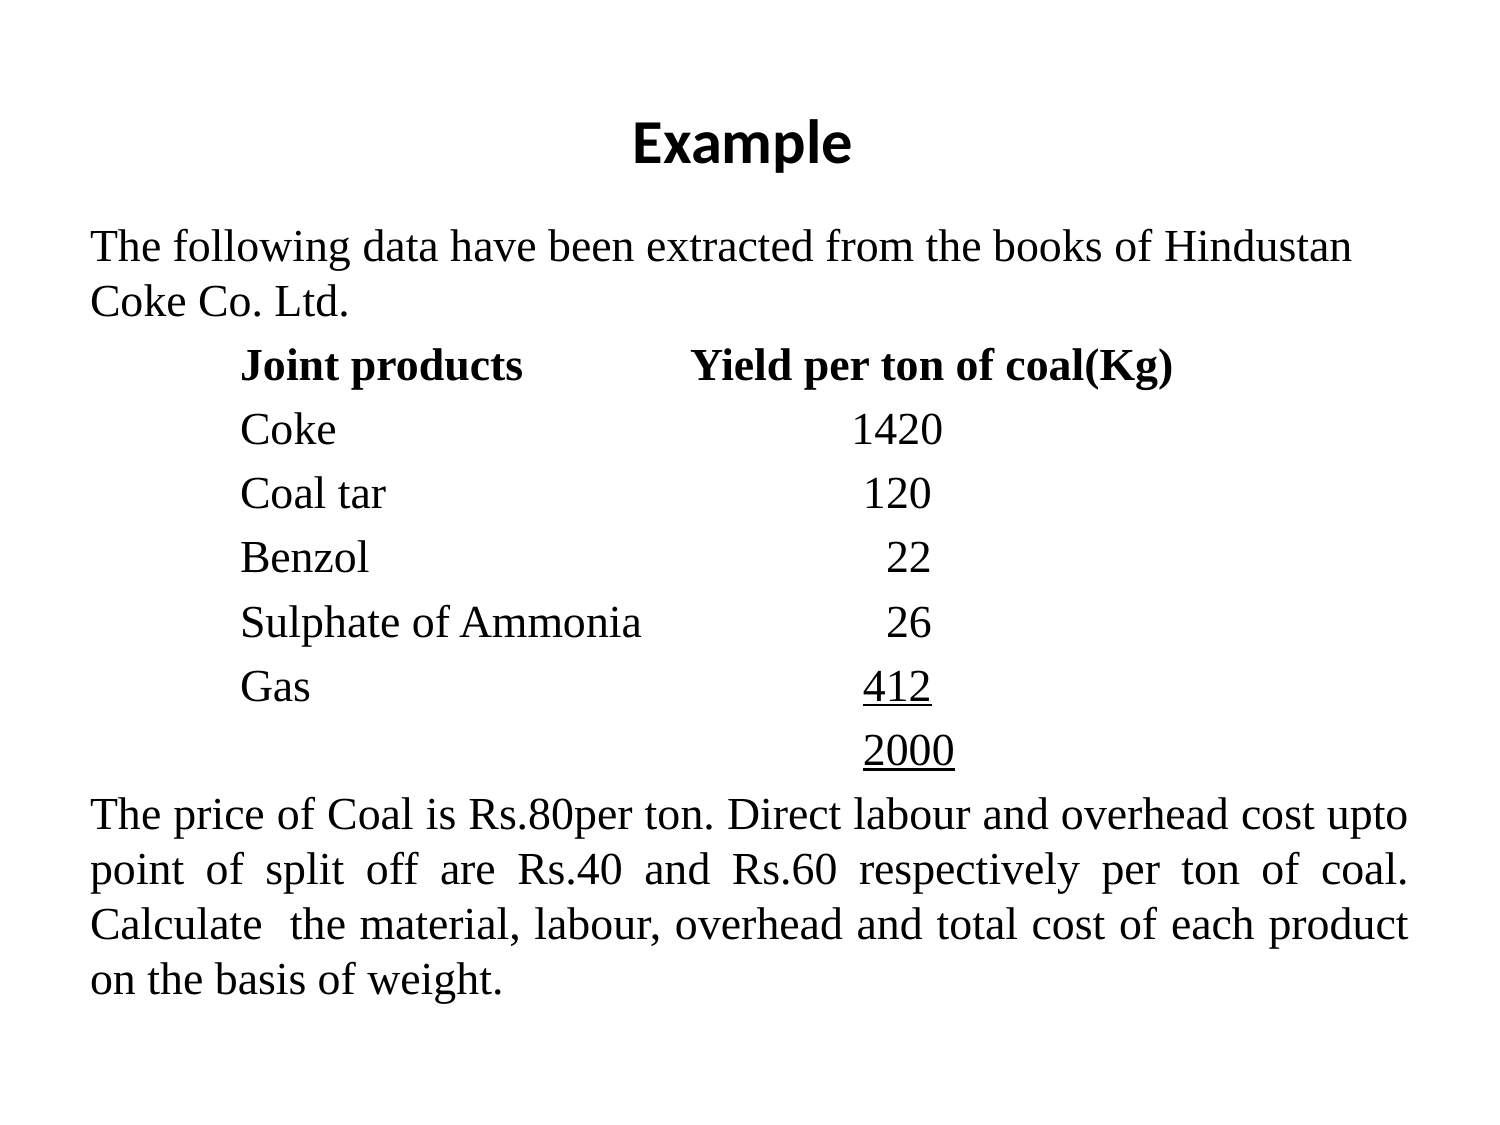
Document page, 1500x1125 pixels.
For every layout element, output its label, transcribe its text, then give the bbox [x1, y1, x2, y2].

title Example [75, 45, 1425, 208]
list The following data have been extracted from the books of Hindustan Coke Co. Ltd. Joint products Yield per ton of coal(Kg) Coke 1420 Coal tar 120 Benzol 22 Sulphate of Ammonia 26 Gas 412 2000 The price of Coal is Rs.80per ton. Direct labour and overhead cost upto point of split off are Rs.40 and Rs.60 respectively per ton of coal. Calculate the material, labour, overhead and total cost of each product on the basis of weight. [75, 208, 1425, 1005]
